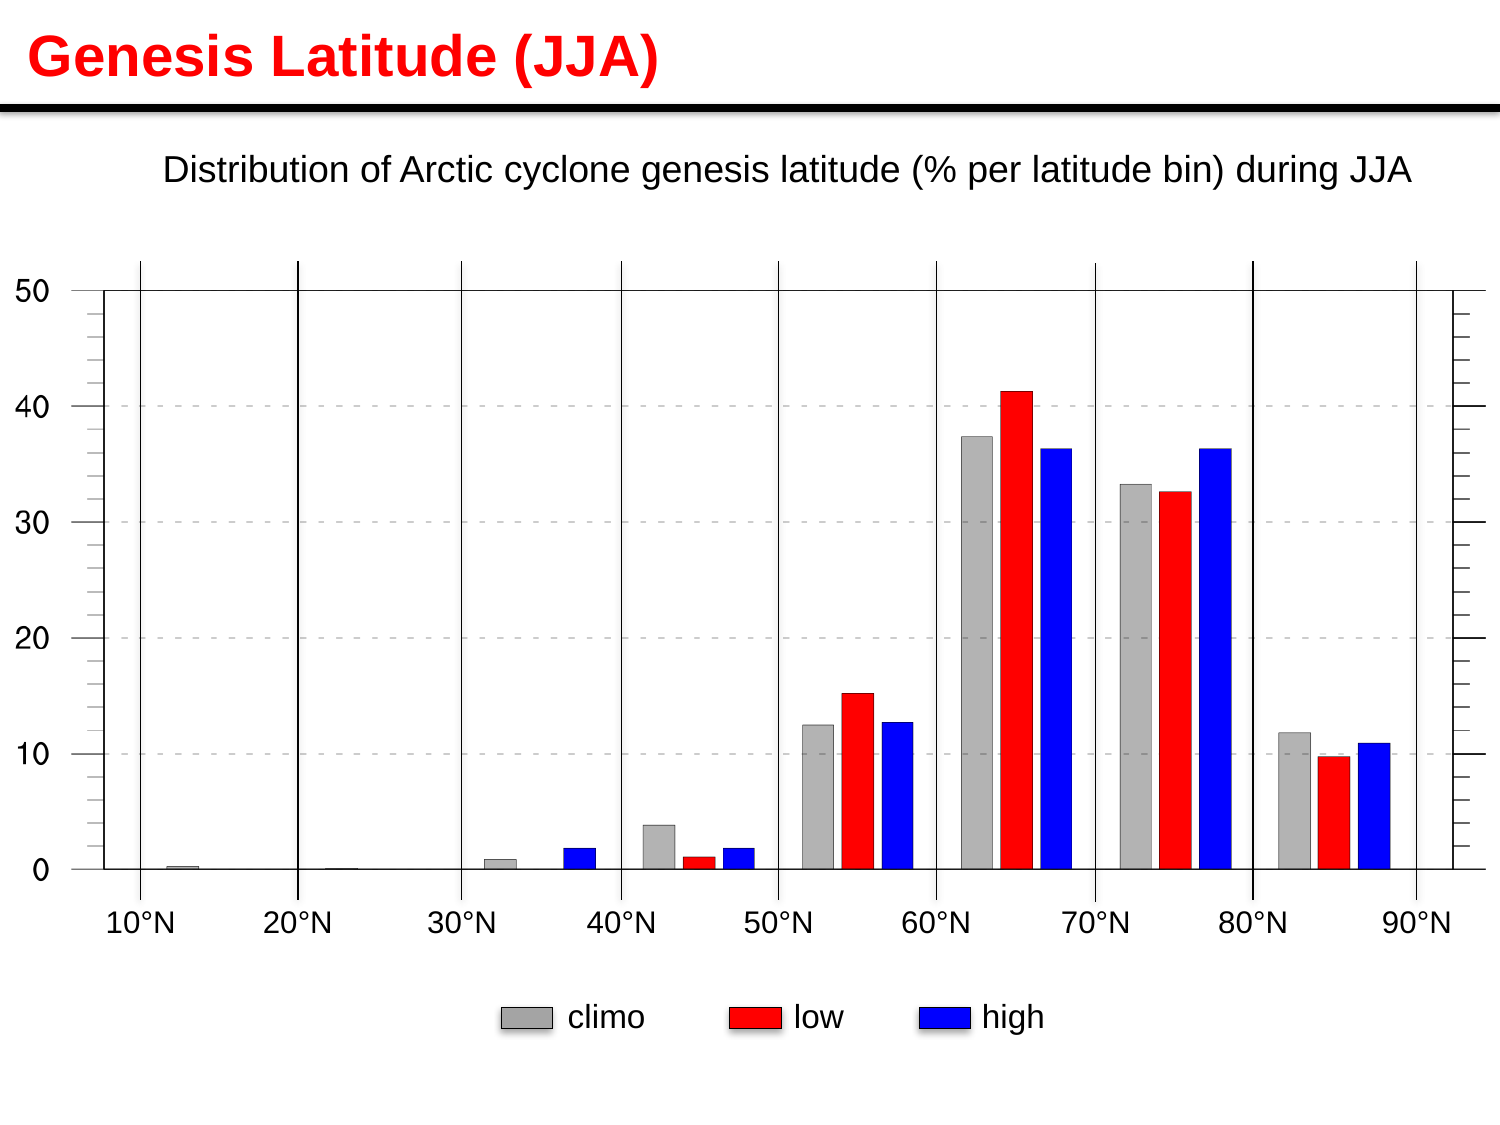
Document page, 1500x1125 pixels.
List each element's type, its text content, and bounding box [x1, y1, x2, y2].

text_box 90°N [1380, 904, 1454, 940]
text_box 80°N [1216, 904, 1290, 940]
picture [299, 262, 461, 896]
text_box [729, 1006, 782, 1029]
text_box 60°N [899, 904, 973, 940]
picture [0, 262, 140, 896]
text_box high [981, 995, 1085, 1036]
picture [622, 262, 778, 896]
picture [1254, 262, 1416, 896]
text_box low [793, 995, 897, 1036]
picture [1418, 262, 1500, 896]
picture [937, 262, 1095, 896]
text_box 70°N [1059, 904, 1132, 940]
picture [463, 262, 621, 896]
picture [141, 262, 297, 896]
picture [780, 262, 935, 896]
text_box Distribution of Arctic cyclone genesis latitude (% per latitude bin) during JJA [117, 137, 1458, 197]
text_box [919, 1006, 972, 1029]
text_box 10°N [104, 904, 177, 940]
text_box [500, 1006, 553, 1029]
text_box climo [567, 995, 671, 1036]
text_box Genesis Latitude (JJA) [13, 0, 1500, 103]
text_box 50°N [742, 904, 815, 940]
text_box 40°N [585, 904, 658, 940]
text_box 30°N [425, 904, 499, 940]
picture [1096, 262, 1252, 896]
text_box 20°N [261, 904, 335, 940]
